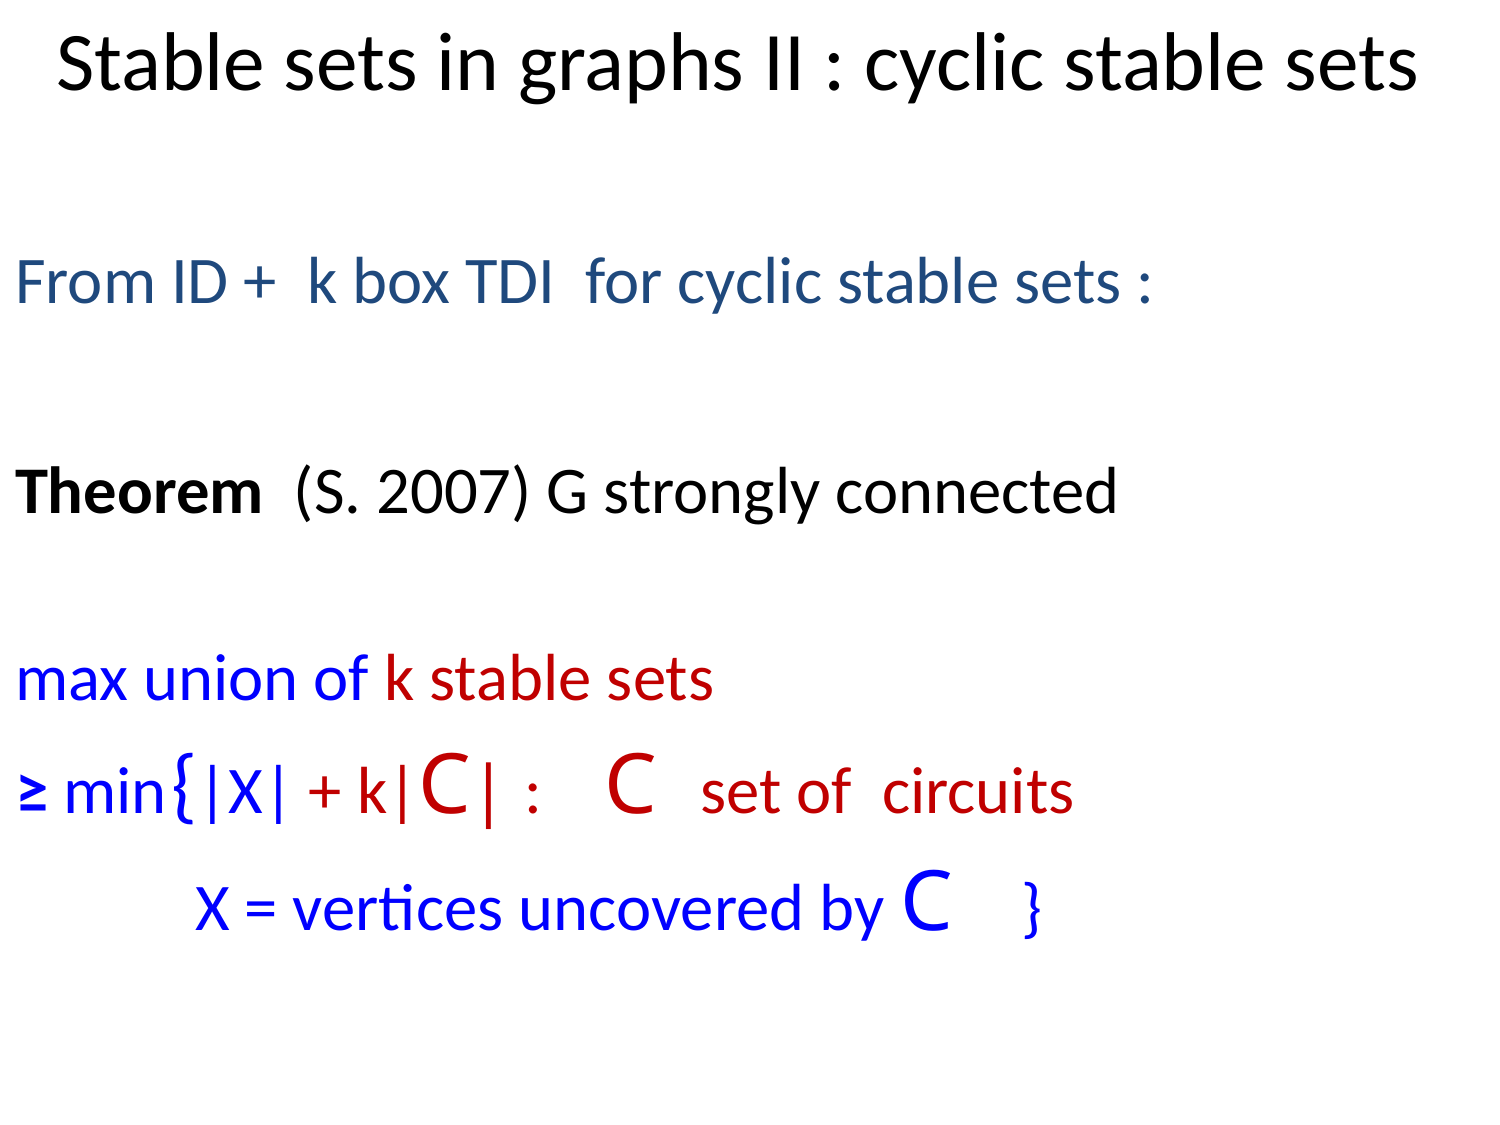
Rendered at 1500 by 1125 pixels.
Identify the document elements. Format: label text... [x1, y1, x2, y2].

list From ID + k box TDI for cyclic stable sets : Theorem (S. 2007) G strongly connected max union of k stable sets ≥ min {|X| + k|C| : C set of circuits X = vertices uncovered by C } [0, 172, 1471, 1118]
text_box Stable sets in graphs II : cyclic stable sets [0, 0, 1500, 149]
